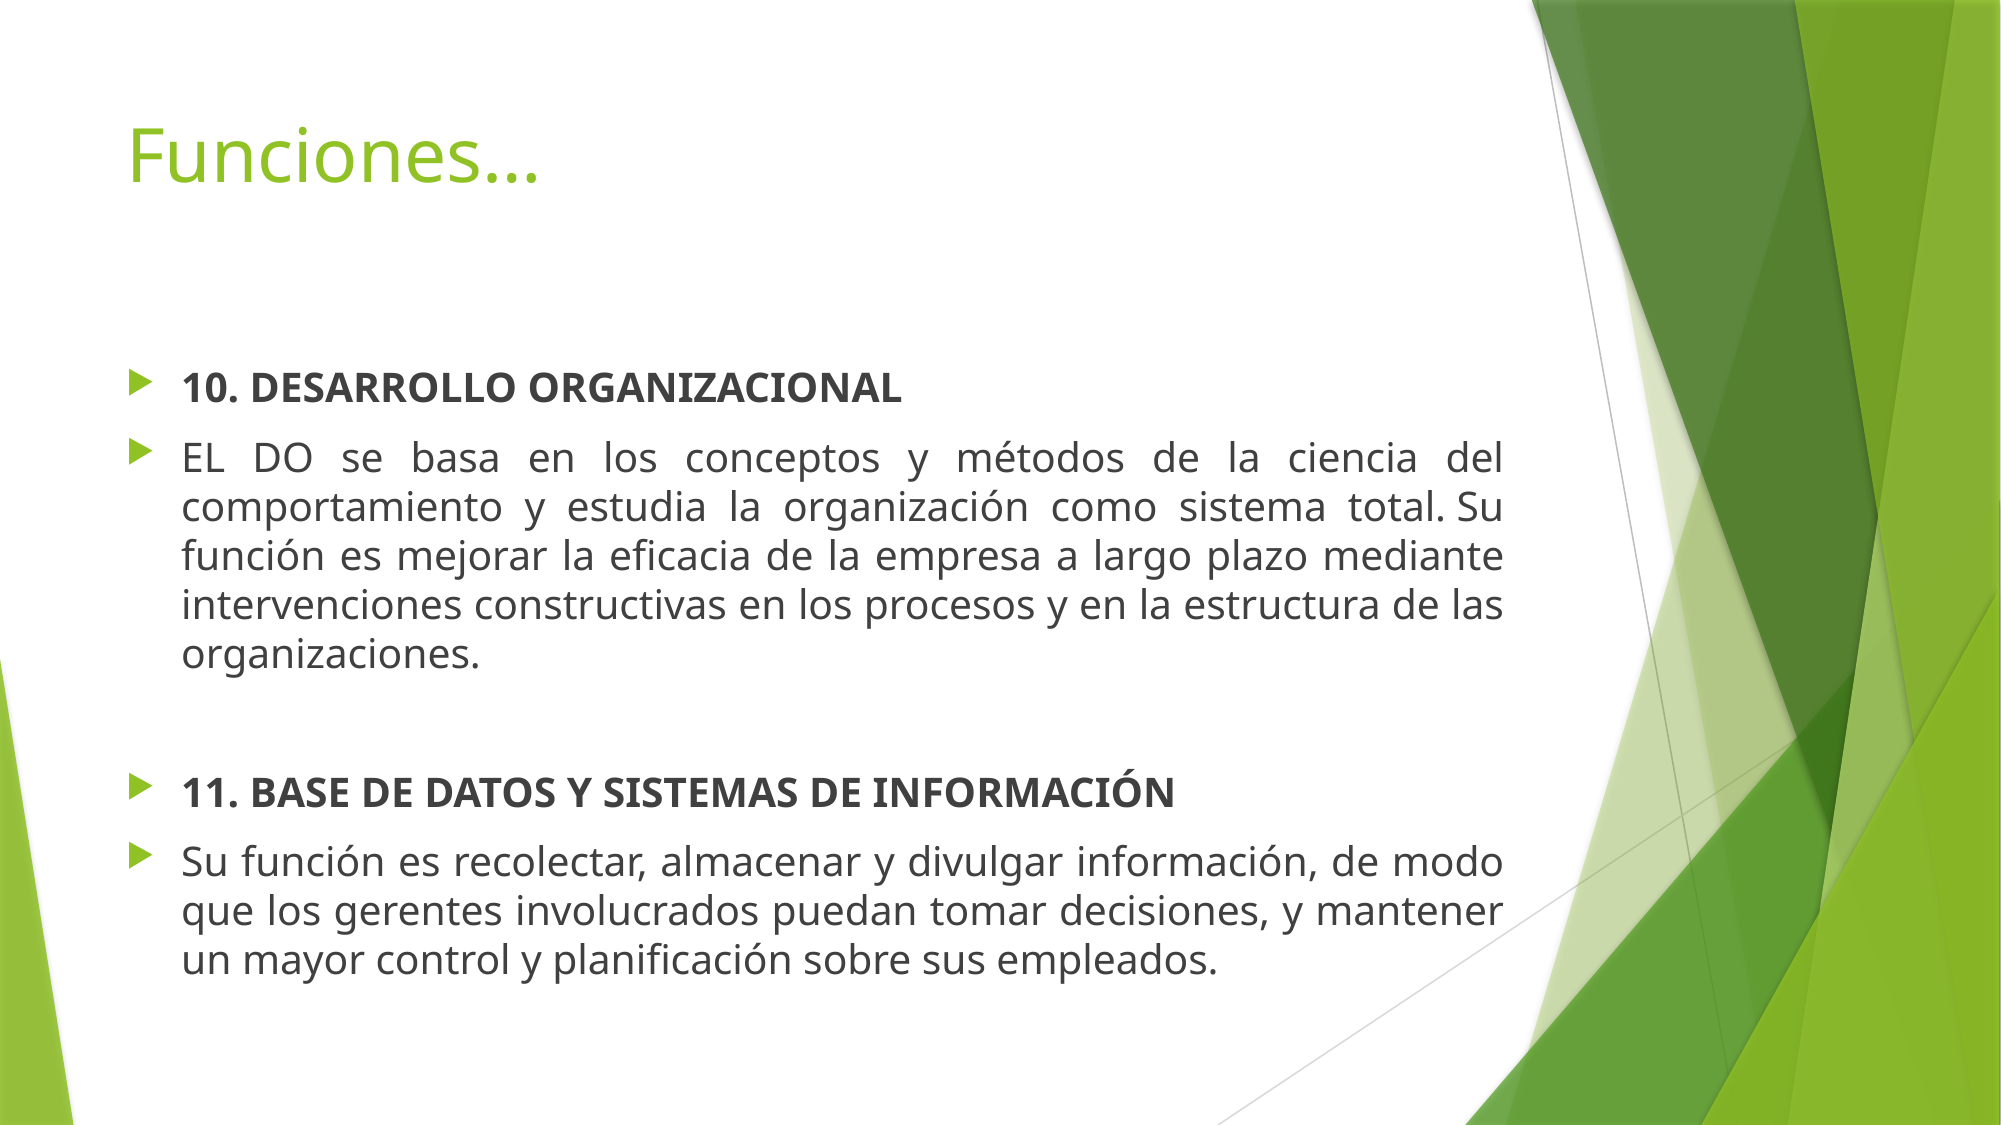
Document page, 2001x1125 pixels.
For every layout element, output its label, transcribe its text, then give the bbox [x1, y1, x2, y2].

list 10. DESARROLLO ORGANIZACIONAL EL DO se basa en los conceptos y métodos de la ciencia del comportamiento y estudia la organización como sistema total. Su función es mejorar la eficacia de la empresa a largo plazo mediante intervenciones constructivas en los procesos y en la estructura de las organizaciones. 11. BASE DE DATOS Y SISTEMAS DE INFORMACIÓN Su función es recolectar, almacenar y divulgar información, de modo que los gerentes involucrados puedan tomar decisiones, y mantener un mayor control y planificación sobre sus empleados. [111, 354, 1522, 992]
title Funciones… [111, 99, 1522, 317]
